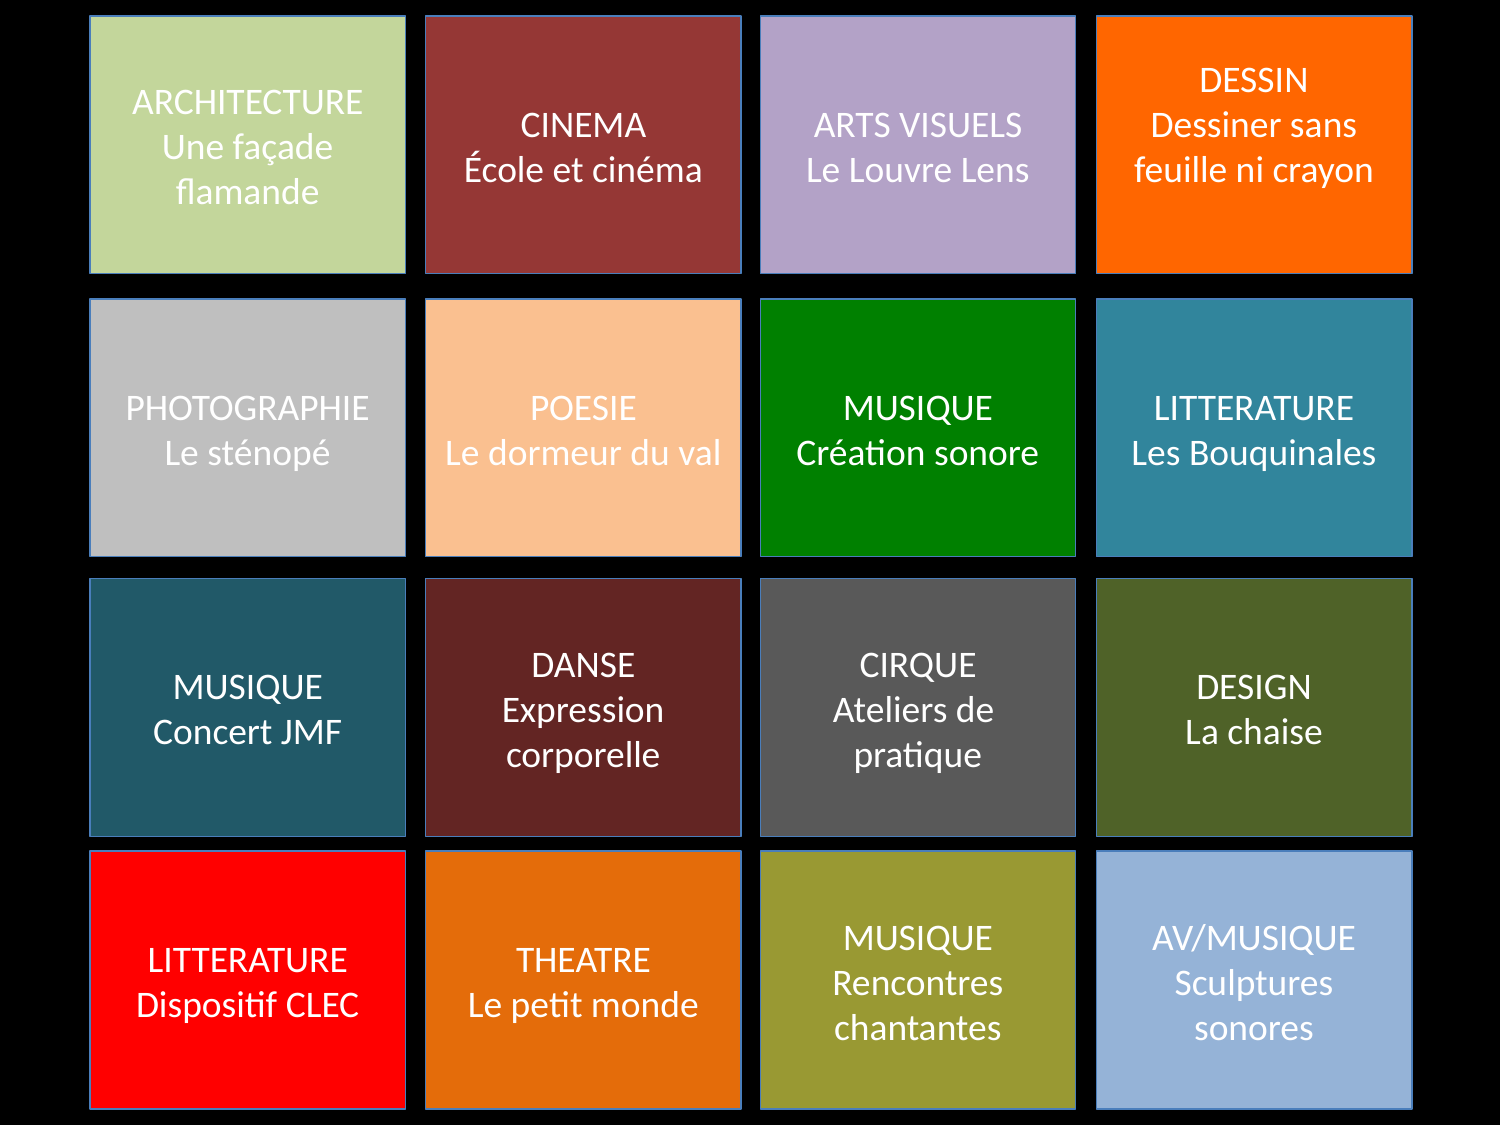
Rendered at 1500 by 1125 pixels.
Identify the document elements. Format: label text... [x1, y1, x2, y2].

text_box AV/MUSIQUE Sculptures sonores [1096, 850, 1413, 1110]
text_box ARTS VISUELS Le Louvre Lens [760, 15, 1076, 274]
text_box THEATRE Le petit monde [425, 850, 742, 1110]
text_box POESIE Le dormeur du val [425, 298, 742, 557]
text_box MUSIQUE Création sonore [760, 298, 1076, 557]
text_box CIRQUE Ateliers de pratique [760, 578, 1076, 837]
text_box DESSIN Dessiner sans feuille ni crayon [1096, 15, 1413, 274]
text_box CINEMA École et cinéma [425, 15, 742, 274]
text_box MUSIQUE Rencontres chantantes [760, 850, 1076, 1110]
text_box ARCHITECTURE Une façade flamande [89, 15, 406, 274]
text_box PHOTOGRAPHIE Le sténopé [89, 298, 406, 557]
text_box DESIGN La chaise [1096, 578, 1413, 837]
text_box MUSIQUE Concert JMF [89, 578, 406, 837]
text_box DANSE Expression corporelle [425, 578, 742, 837]
text_box LITTERATURE Dispositif CLEC [89, 850, 406, 1110]
text_box LITTERATURE Les Bouquinales [1096, 298, 1413, 557]
